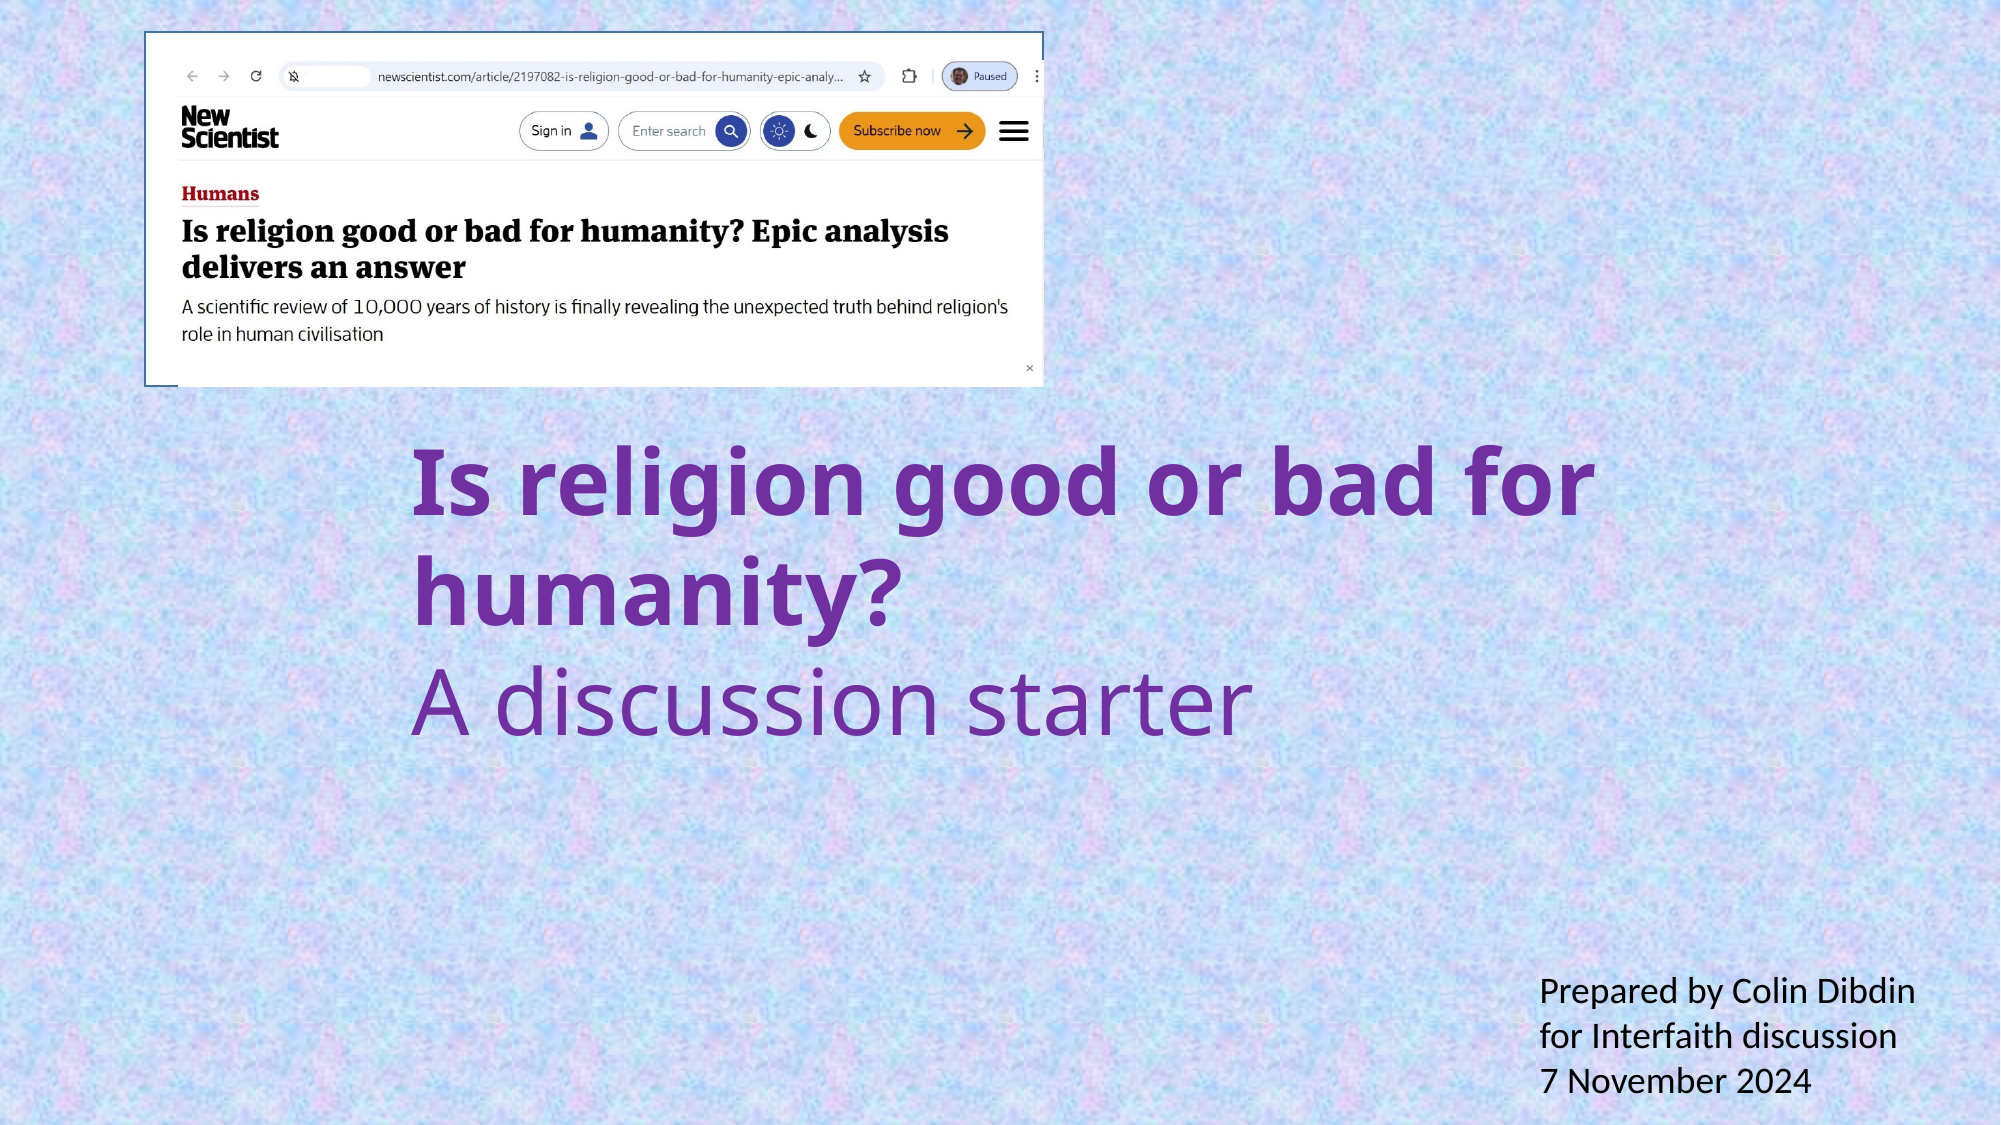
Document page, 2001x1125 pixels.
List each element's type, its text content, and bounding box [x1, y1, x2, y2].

text_box [144, 31, 1044, 387]
text_box Is religion good or bad for humanity? A discussion starter [396, 416, 1790, 762]
text_box Prepared by Colin Dibdin for Interfaith discussion 7 November 2024 [1524, 958, 1937, 1108]
picture [0, 0, 2001, 1125]
